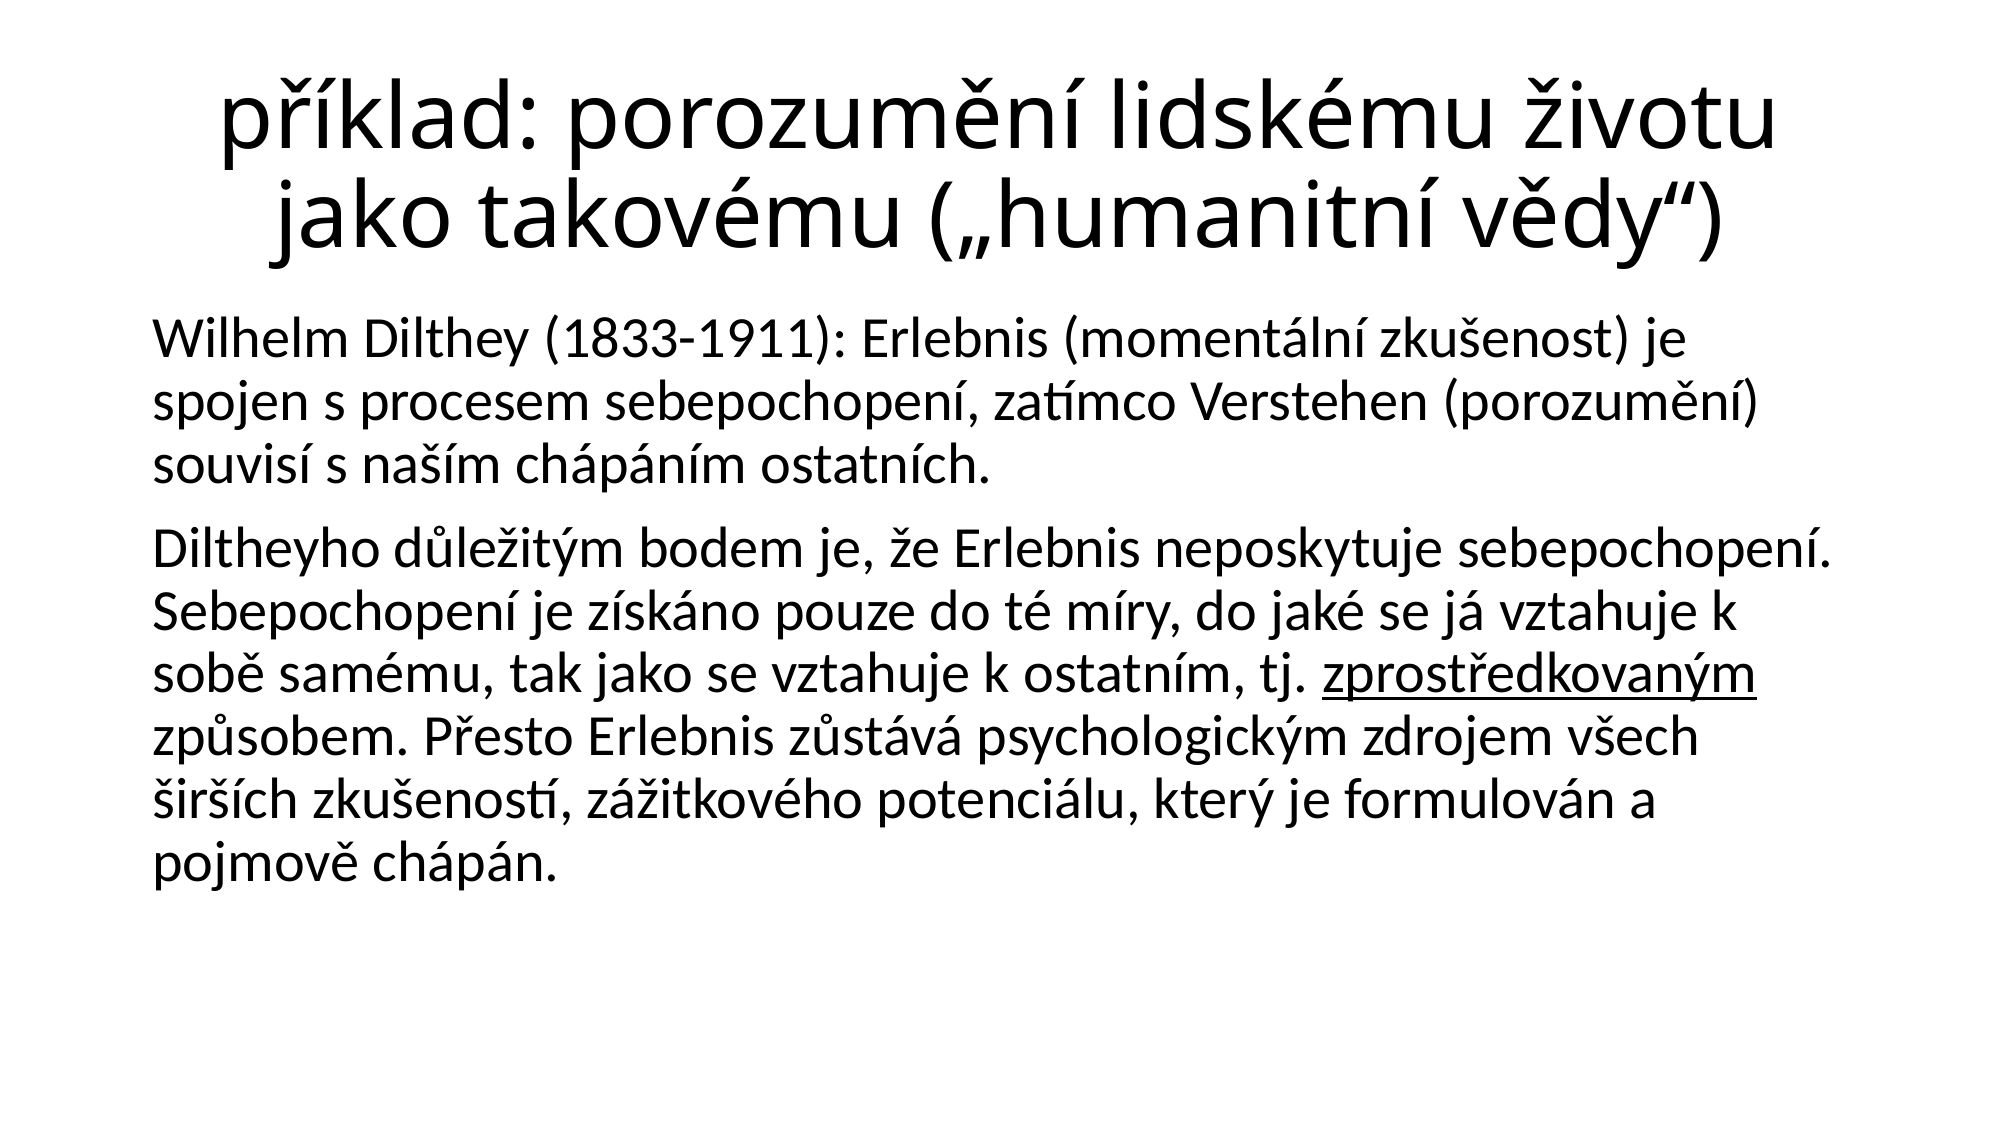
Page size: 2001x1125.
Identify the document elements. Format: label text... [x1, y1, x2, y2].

title příklad: porozumění lidskému životu jako takovému („humanitní vědy“) [137, 59, 1863, 278]
list Wilhelm Dilthey (1833-1911): Erlebnis (momentální zkušenost) je spojen s procesem sebepochopení, zatímco Verstehen (porozumění) souvisí s naším chápáním ostatních. Diltheyho důležitým bodem je, že Erlebnis neposkytuje sebepochopení. Sebepochopení je získáno pouze do té míry, do jaké se já vztahuje k sobě samému, tak jako se vztahuje k ostatním, tj. zprostředkovaným způsobem. Přesto Erlebnis zůstává psychologickým zdrojem všech širších zkušeností, zážitkového potenciálu, který je formulován a pojmově chápán. [137, 299, 1863, 1014]
